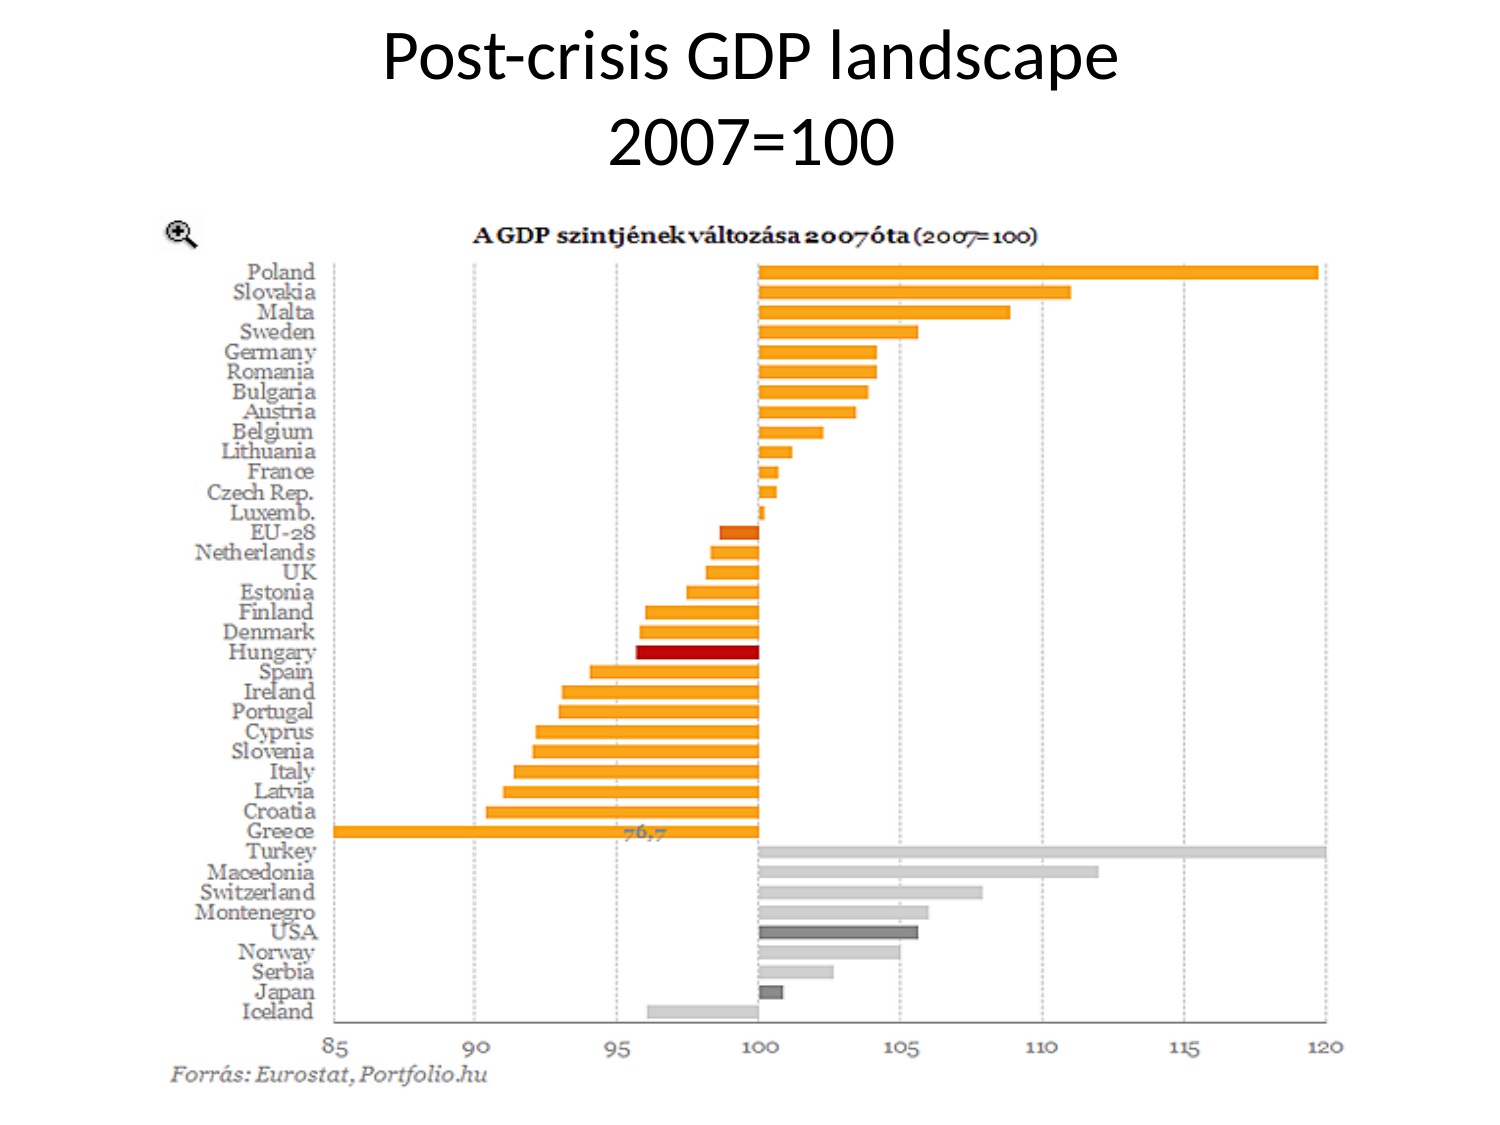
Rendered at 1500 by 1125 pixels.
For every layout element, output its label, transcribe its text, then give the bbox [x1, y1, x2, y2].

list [159, 214, 1377, 1103]
title Post-crisis GDP landscape 2007=100 [76, 0, 1427, 188]
